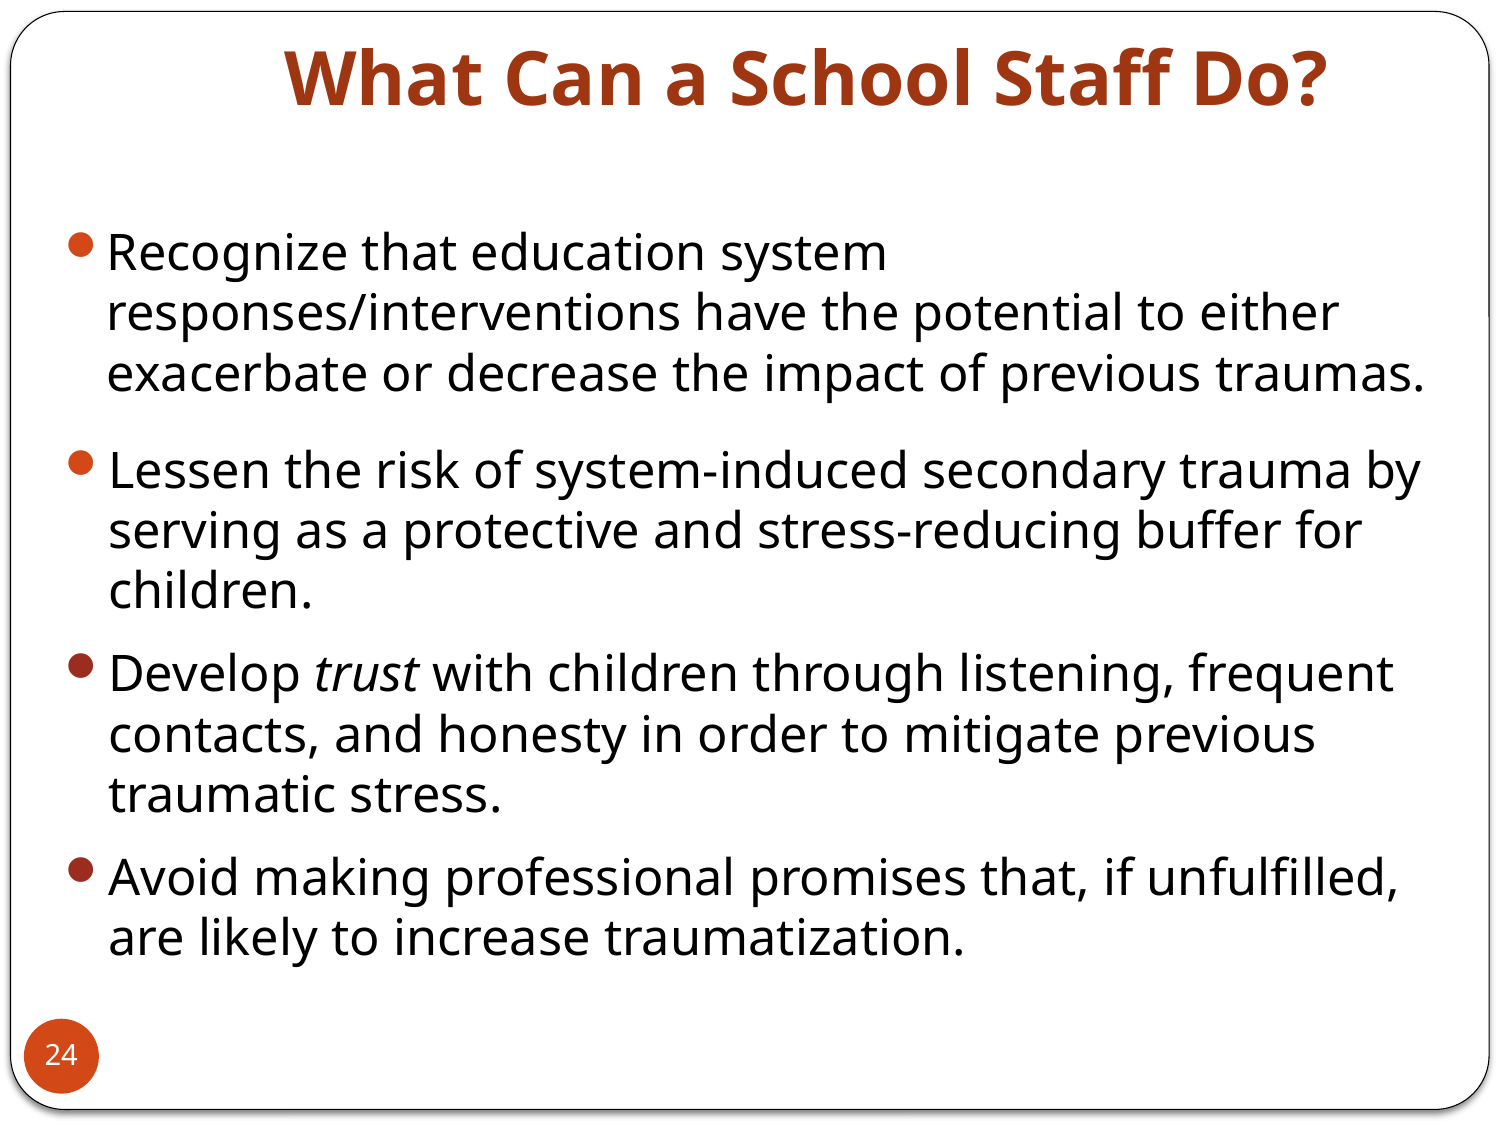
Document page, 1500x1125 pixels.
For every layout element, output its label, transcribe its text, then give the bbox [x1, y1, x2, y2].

text_box What Can a School Staff Do? [124, 0, 1488, 175]
list Recognize that education system responses/interventions have the potential to either exacerbate or decrease the impact of previous traumas. Lessen the risk of system-induced secondary trauma by serving as a protective and stress-reducing buffer for children. Develop trust with children through listening, frequent contacts, and honesty in order to mitigate previous traumatic stress. Avoid making professional promises that, if unfulfilled, are likely to increase traumatization. [50, 212, 1463, 1025]
slide_number 24 [23, 1018, 99, 1094]
